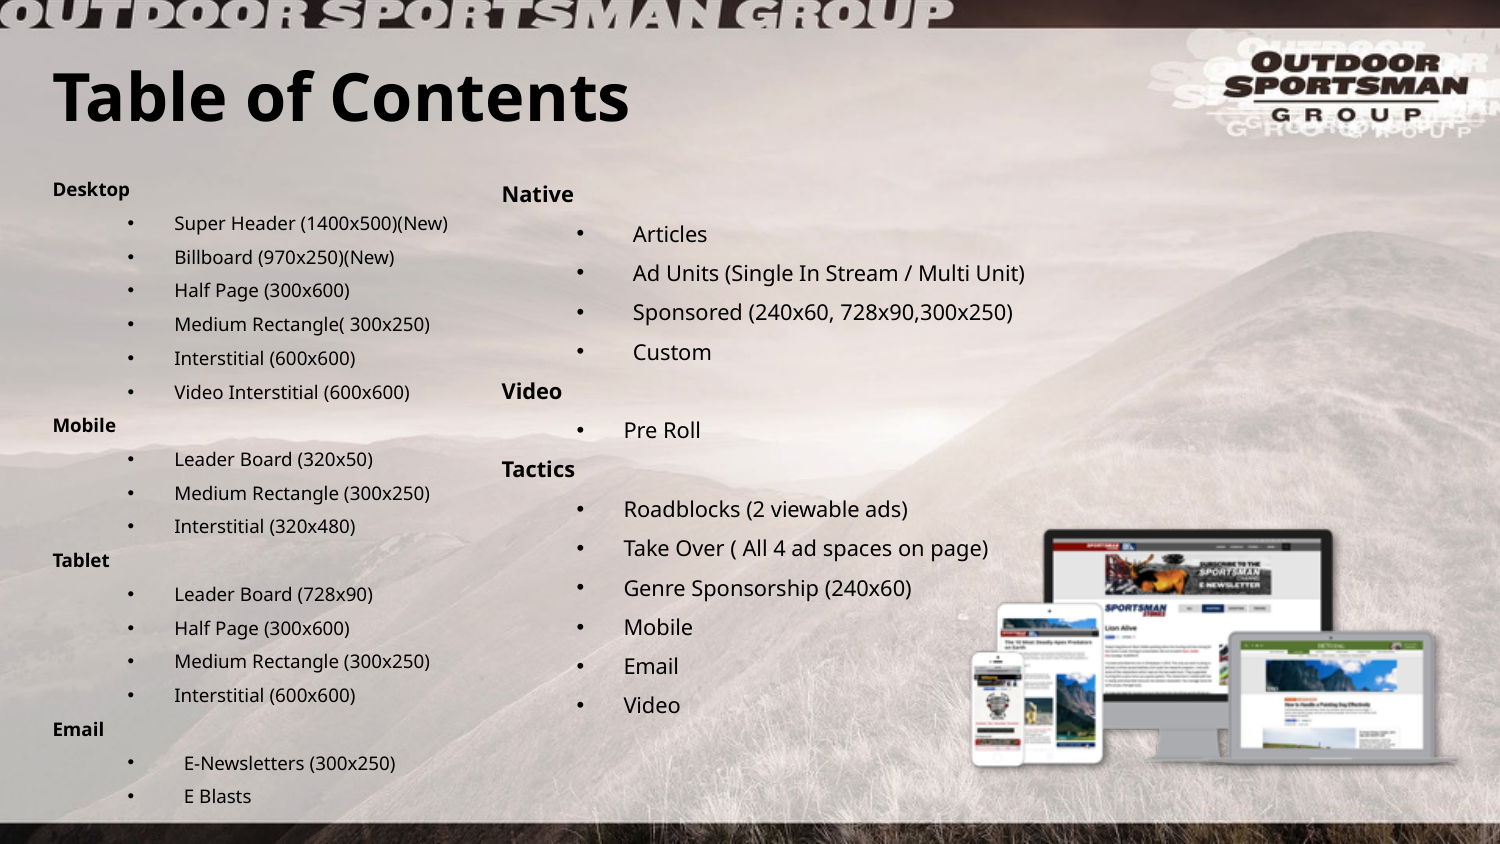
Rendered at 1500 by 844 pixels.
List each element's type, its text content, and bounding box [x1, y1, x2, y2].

picture [0, 0, 1500, 844]
text_box Table of Contents [37, 46, 788, 142]
text_box [74, 33, 1425, 175]
text_box Desktop Super Header (1400x500)(New) Billboard (970x250)(New) Half Page (300x600) Medium Rectangle( 300x250) Interstitial (600x600) Video Interstitial (600x600) Mobile Leader Board (320x50) Medium Rectangle (300x250) Interstitial (320x480) Tablet Leader Board (728x90) Half Page (300x600) Medium Rectangle (300x250) Interstitial (600x600) Email E-Newsletters (300x250) E Blasts [37, 159, 513, 772]
text_box Native Articles Ad Units (Single In Stream / Multi Unit) Sponsored (240x60, 728x90,300x250) Custom Video Pre Roll Tactics Roadblocks (2 viewable ads) Take Over ( All 4 ad spaces on page) Genre Sponsorship (240x60) Mobile Email Video [486, 160, 1047, 844]
